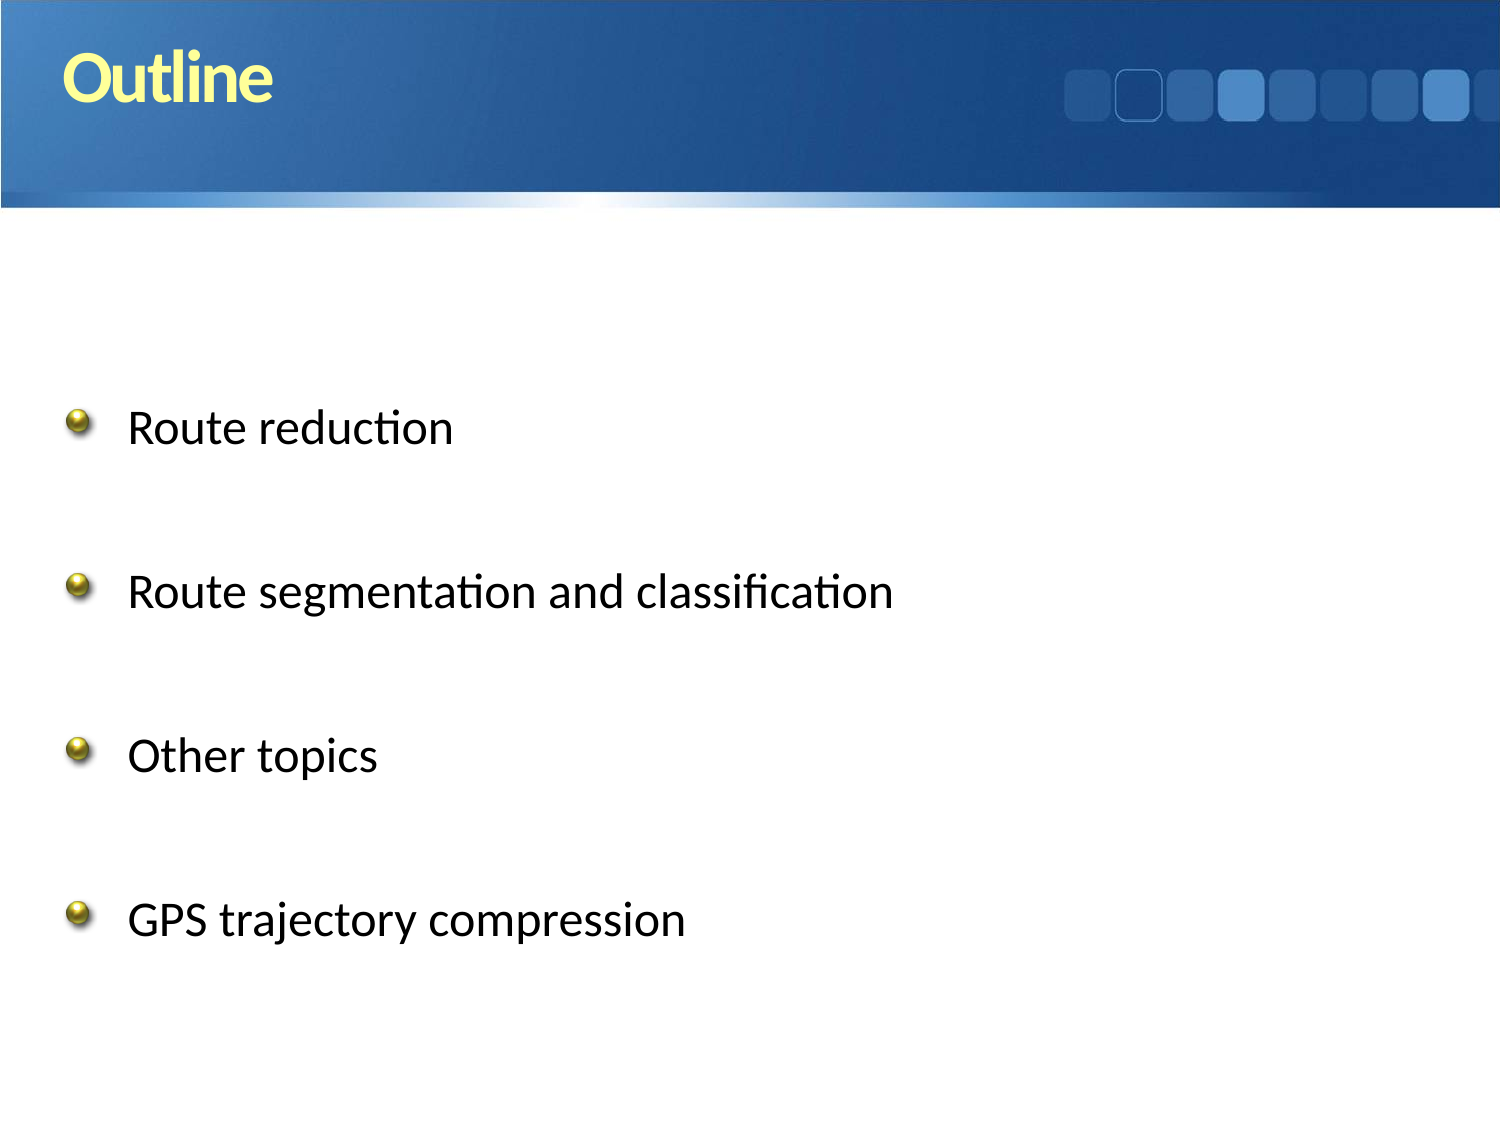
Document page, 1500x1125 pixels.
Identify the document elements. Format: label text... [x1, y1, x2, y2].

picture [0, 0, 1500, 1125]
title Outline [62, 37, 1438, 229]
list Route reduction Route segmentation and classification Other topics GPS trajectory compression [62, 312, 1438, 1024]
